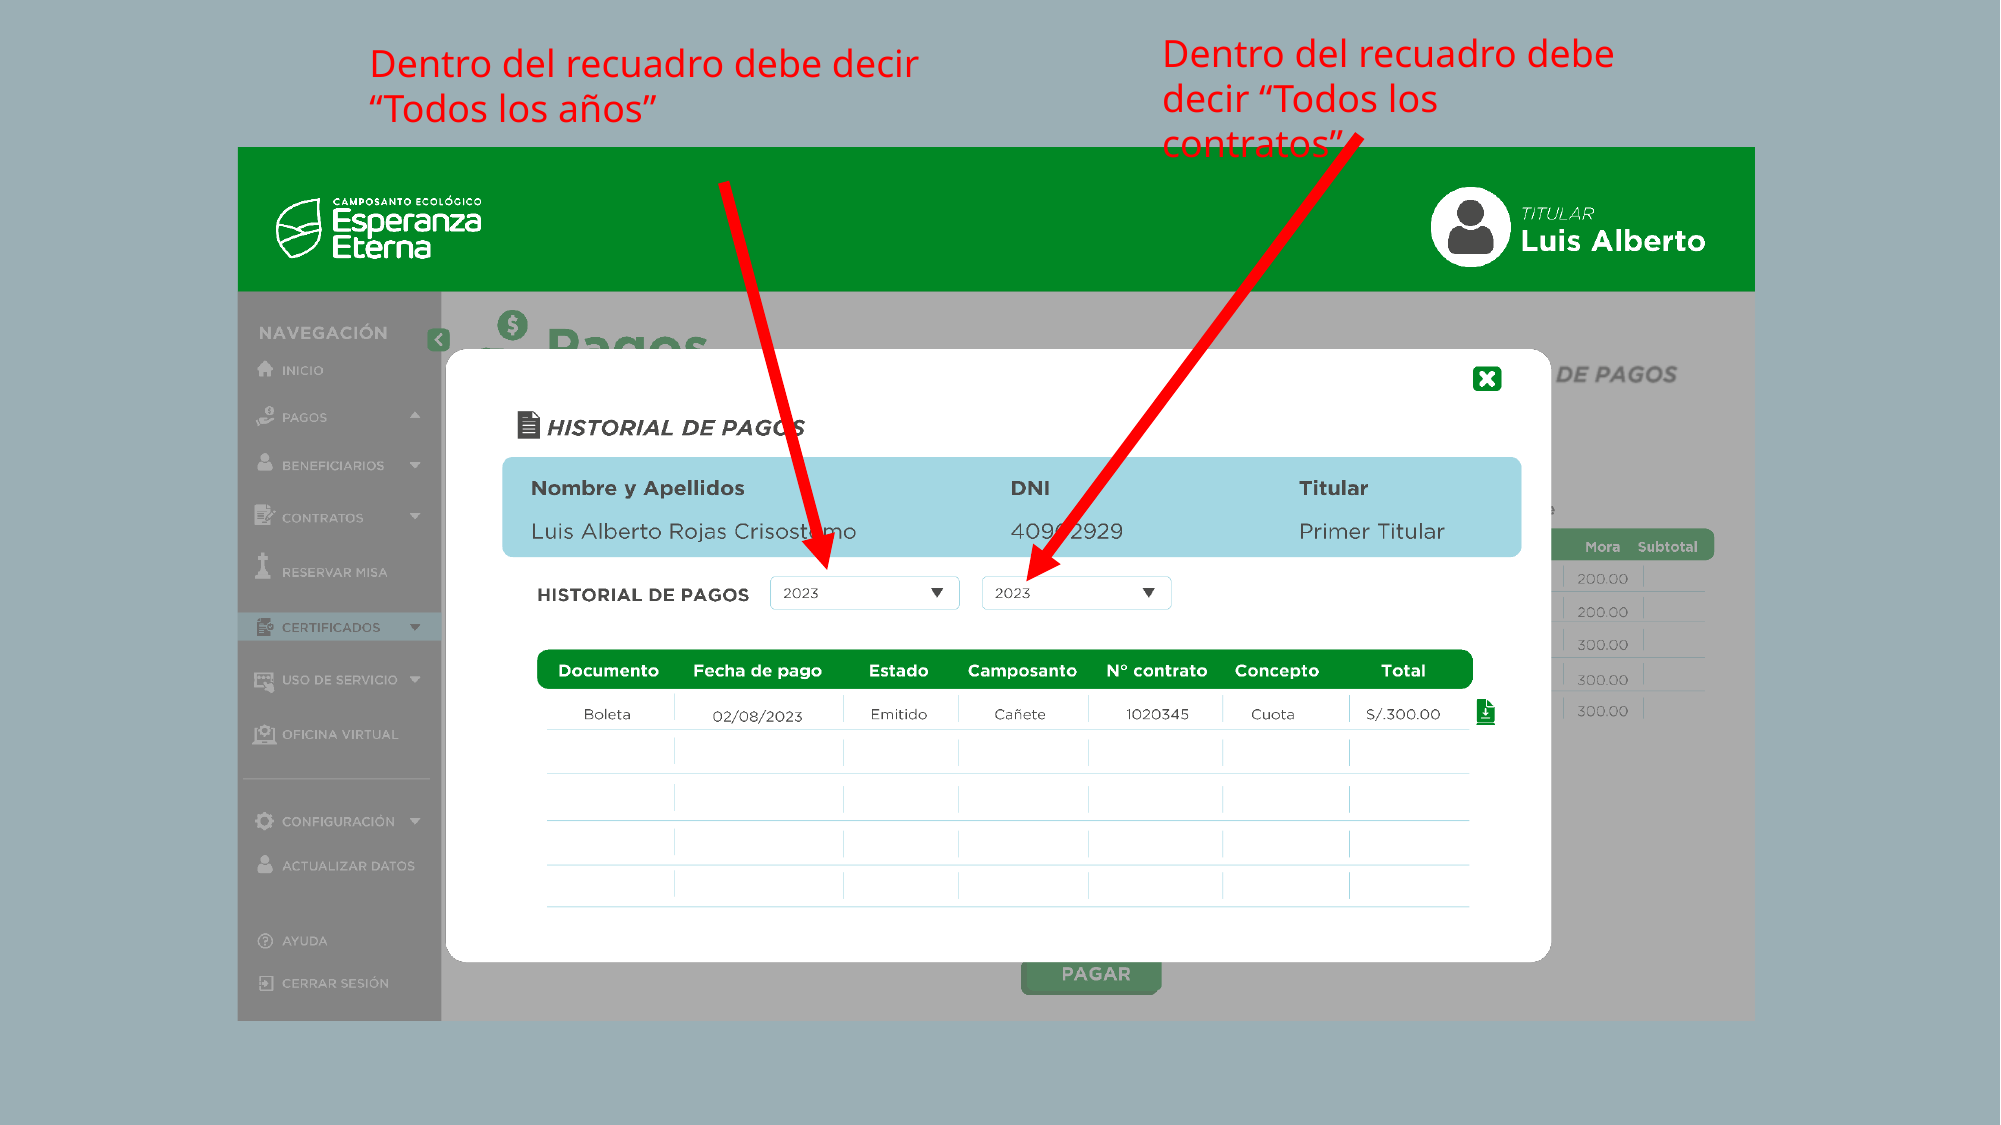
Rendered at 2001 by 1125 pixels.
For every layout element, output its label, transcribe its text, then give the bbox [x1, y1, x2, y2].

text_box Dentro del recuadro debe decir “Todos los años” [354, 32, 984, 138]
text_box Dentro del recuadro debe decir “Todos los contratos” [1147, 22, 1631, 147]
picture [237, 147, 1755, 1021]
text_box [1026, 135, 1360, 582]
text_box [723, 182, 828, 570]
